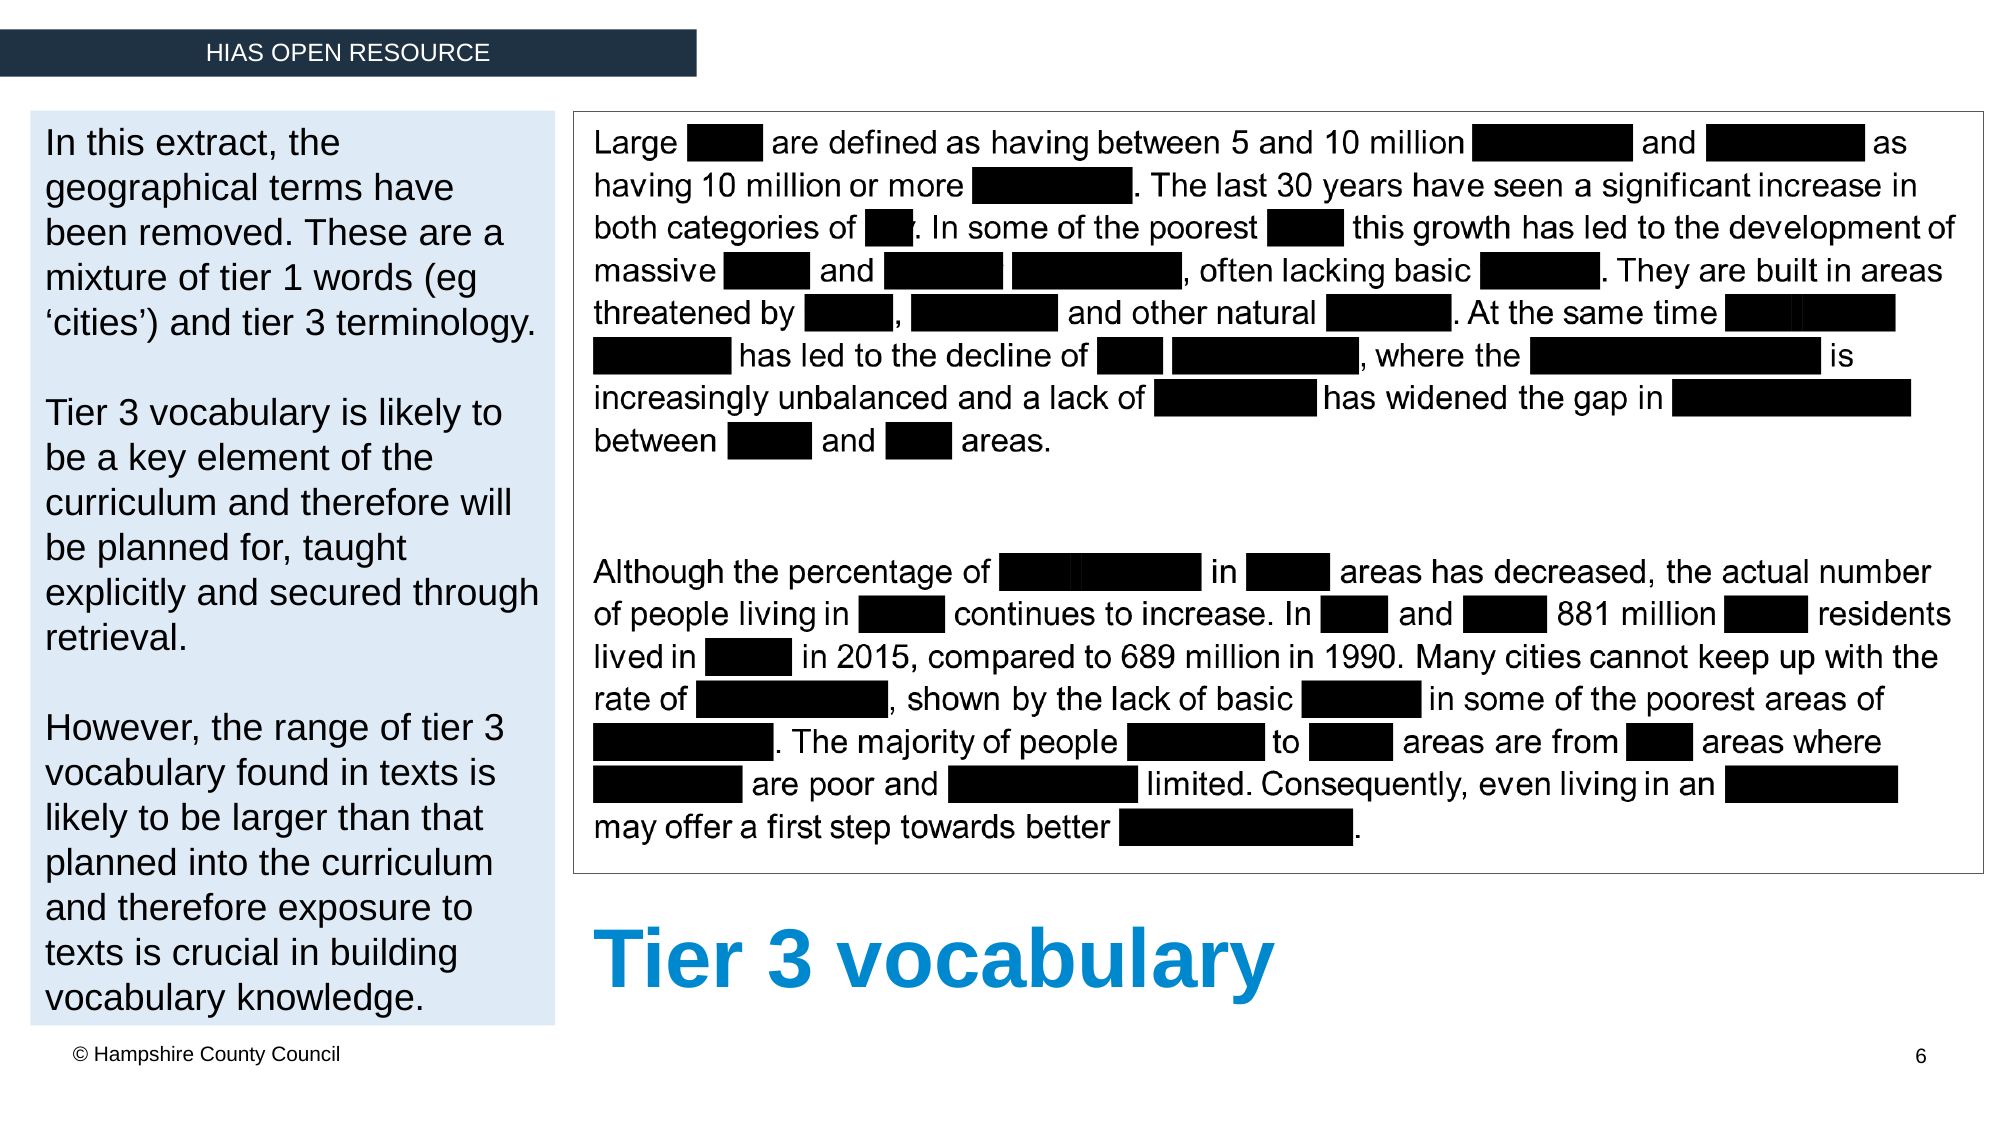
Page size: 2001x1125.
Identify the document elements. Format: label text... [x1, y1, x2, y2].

text_box In this extract, the geographical terms have been removed. These are a mixture of tier 1 words (eg ‘cities’) and tier 3 terminology. Tier 3 vocabulary is likely to be a key element of the curriculum and therefore will be planned for, taught explicitly and secured through retrieval. However, the range of tier 3 vocabulary found in texts is likely to be larger than that planned into the curriculum and therefore exposure to texts is crucial in building vocabulary knowledge. [30, 110, 556, 1026]
text_box Tier 3 vocabulary [578, 896, 1900, 1012]
picture [572, 111, 1984, 874]
